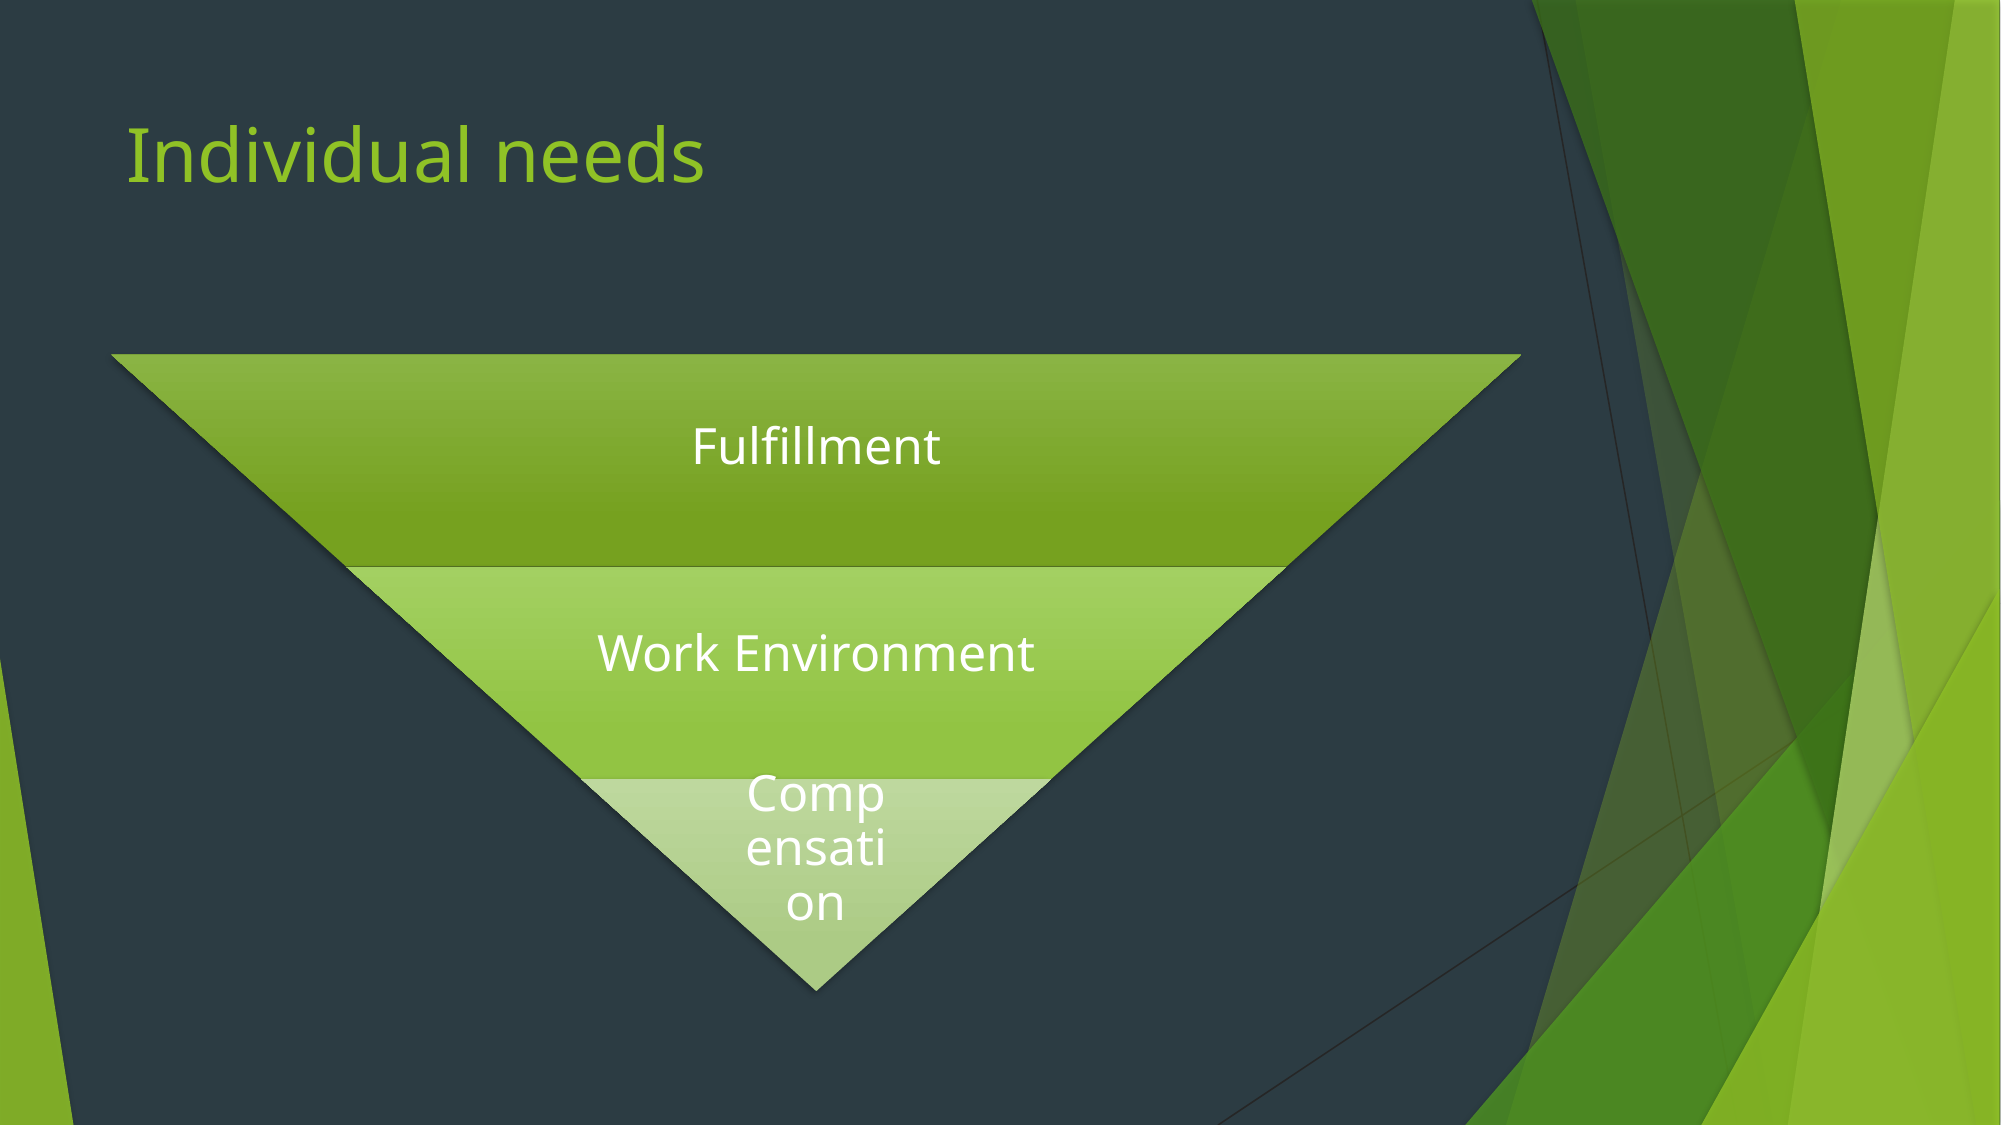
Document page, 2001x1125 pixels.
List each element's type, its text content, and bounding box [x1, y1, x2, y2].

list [110, 353, 1522, 992]
title Individual needs [111, 99, 1522, 317]
